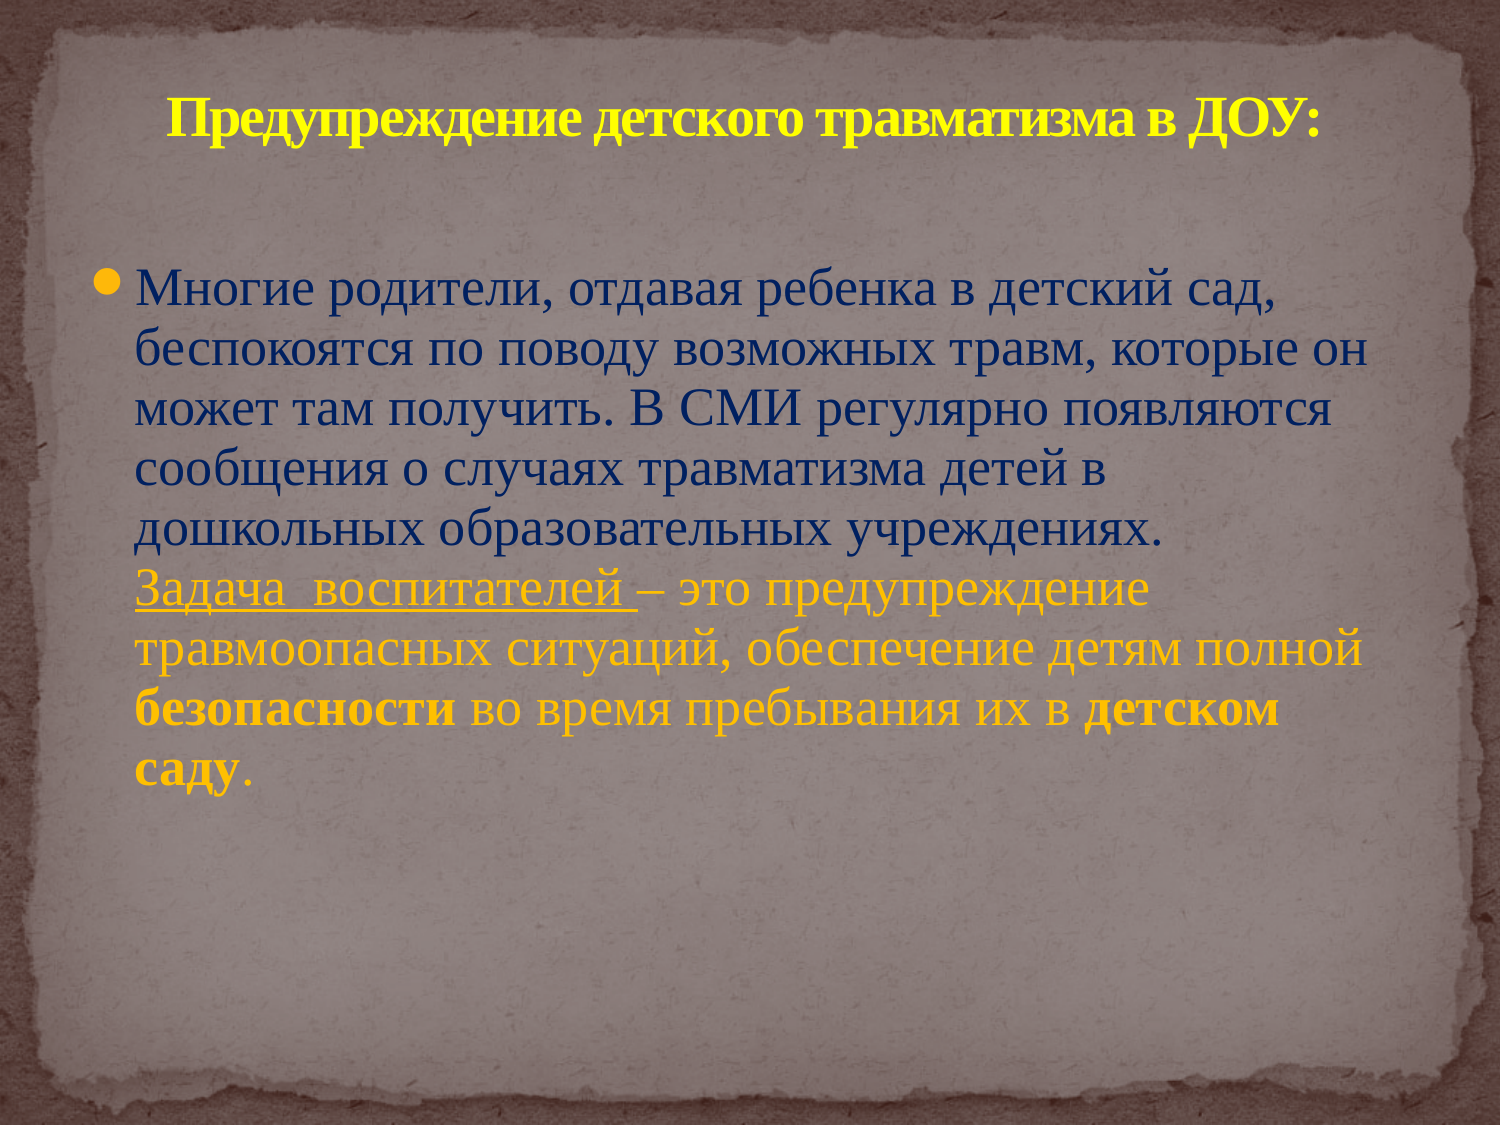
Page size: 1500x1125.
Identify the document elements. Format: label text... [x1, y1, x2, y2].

title Предупреждение детского травматизма в ДОУ: [74, 78, 1425, 225]
list Многие родители, отдавая ребенка в детский сад, беспокоятся по поводу возможных травм, которые он может там получить. В СМИ регулярно появляются сообщения о случаях травматизма детей в дошкольных образовательных учреждениях. Задача воспитателей – это предупреждение травмоопасных ситуаций, обеспечение детям полной безопасности во время пребывания их в детском саду. [75, 249, 1425, 1000]
